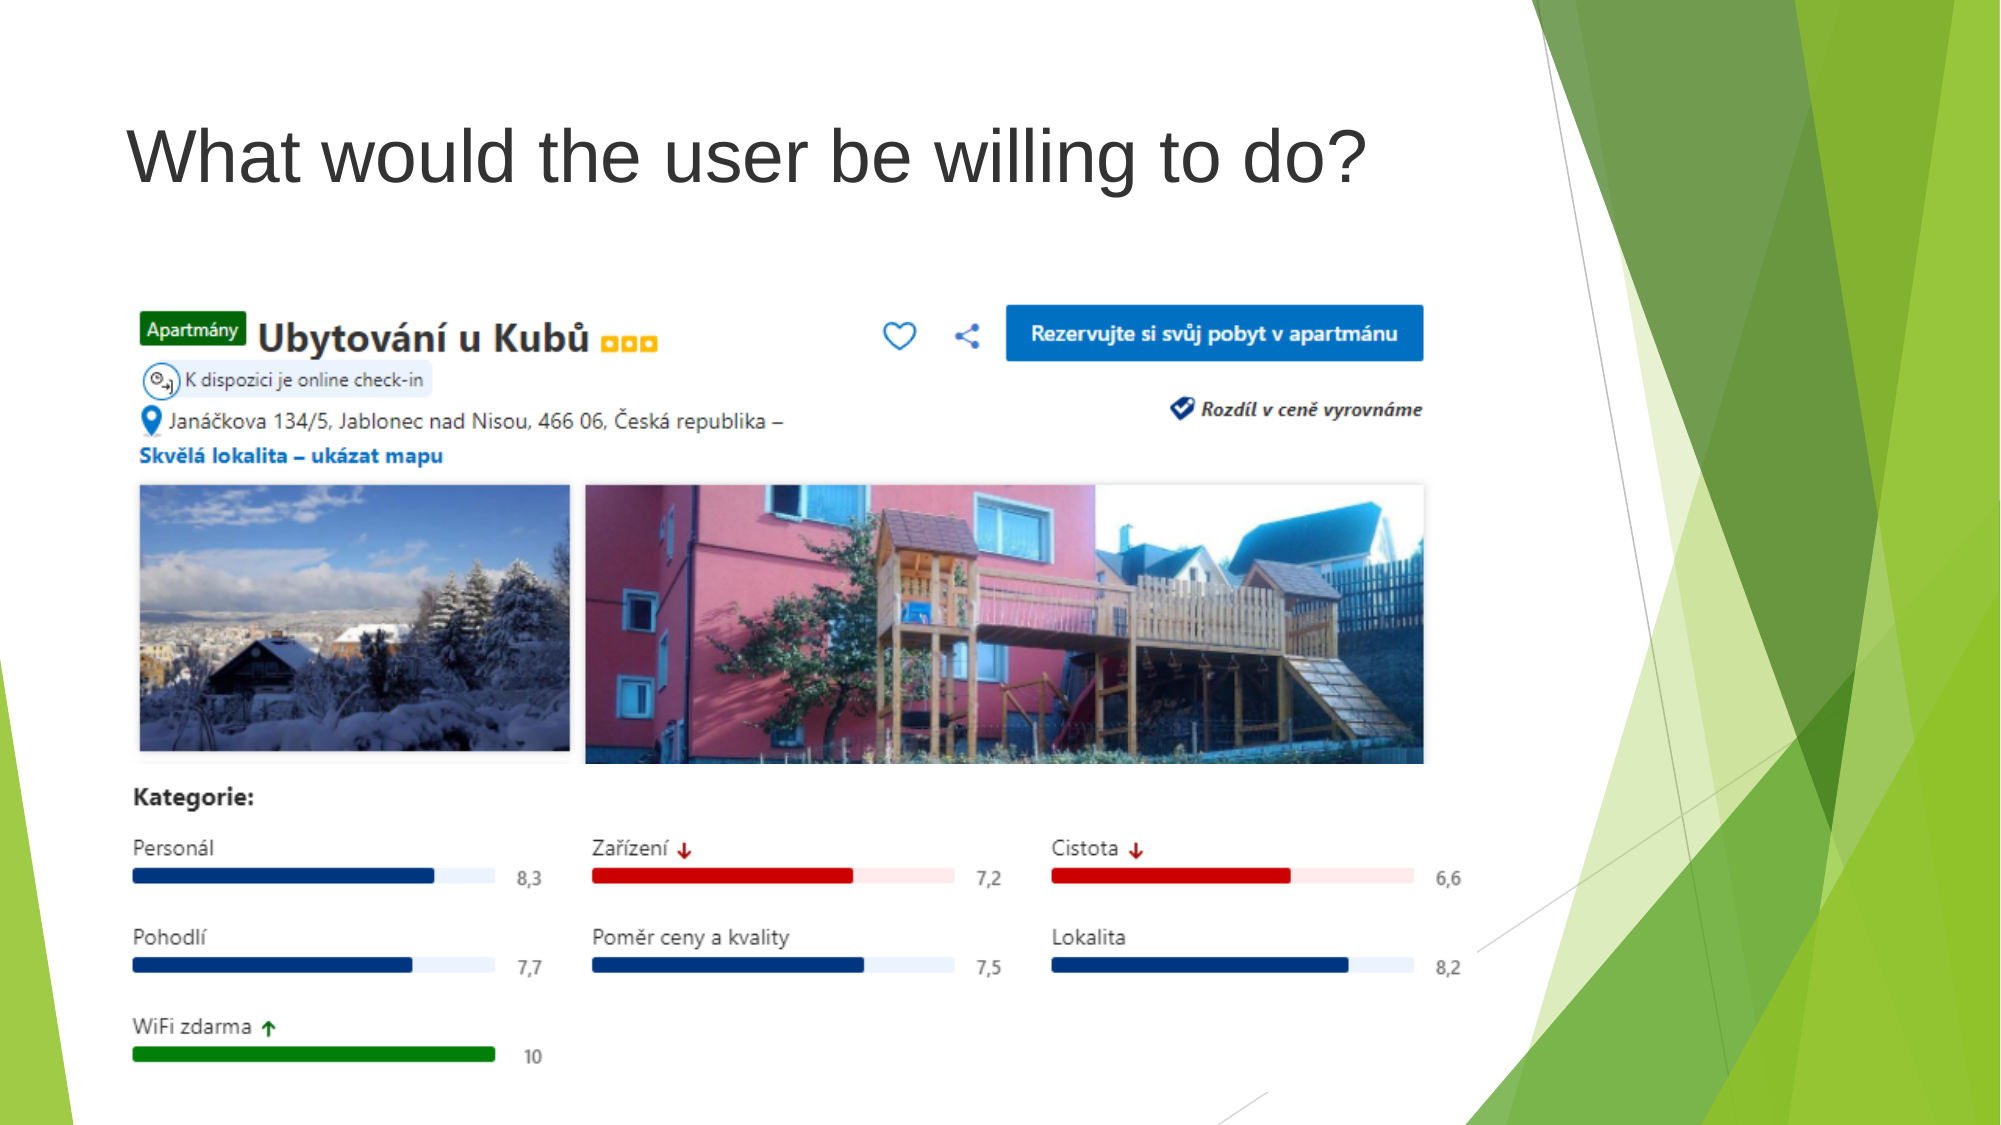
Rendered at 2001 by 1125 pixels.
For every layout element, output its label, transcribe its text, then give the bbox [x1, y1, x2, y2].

title What would the user be willing to do? [111, 99, 1522, 316]
picture [110, 768, 1477, 1092]
picture [123, 302, 1477, 764]
list [111, 316, 1577, 997]
